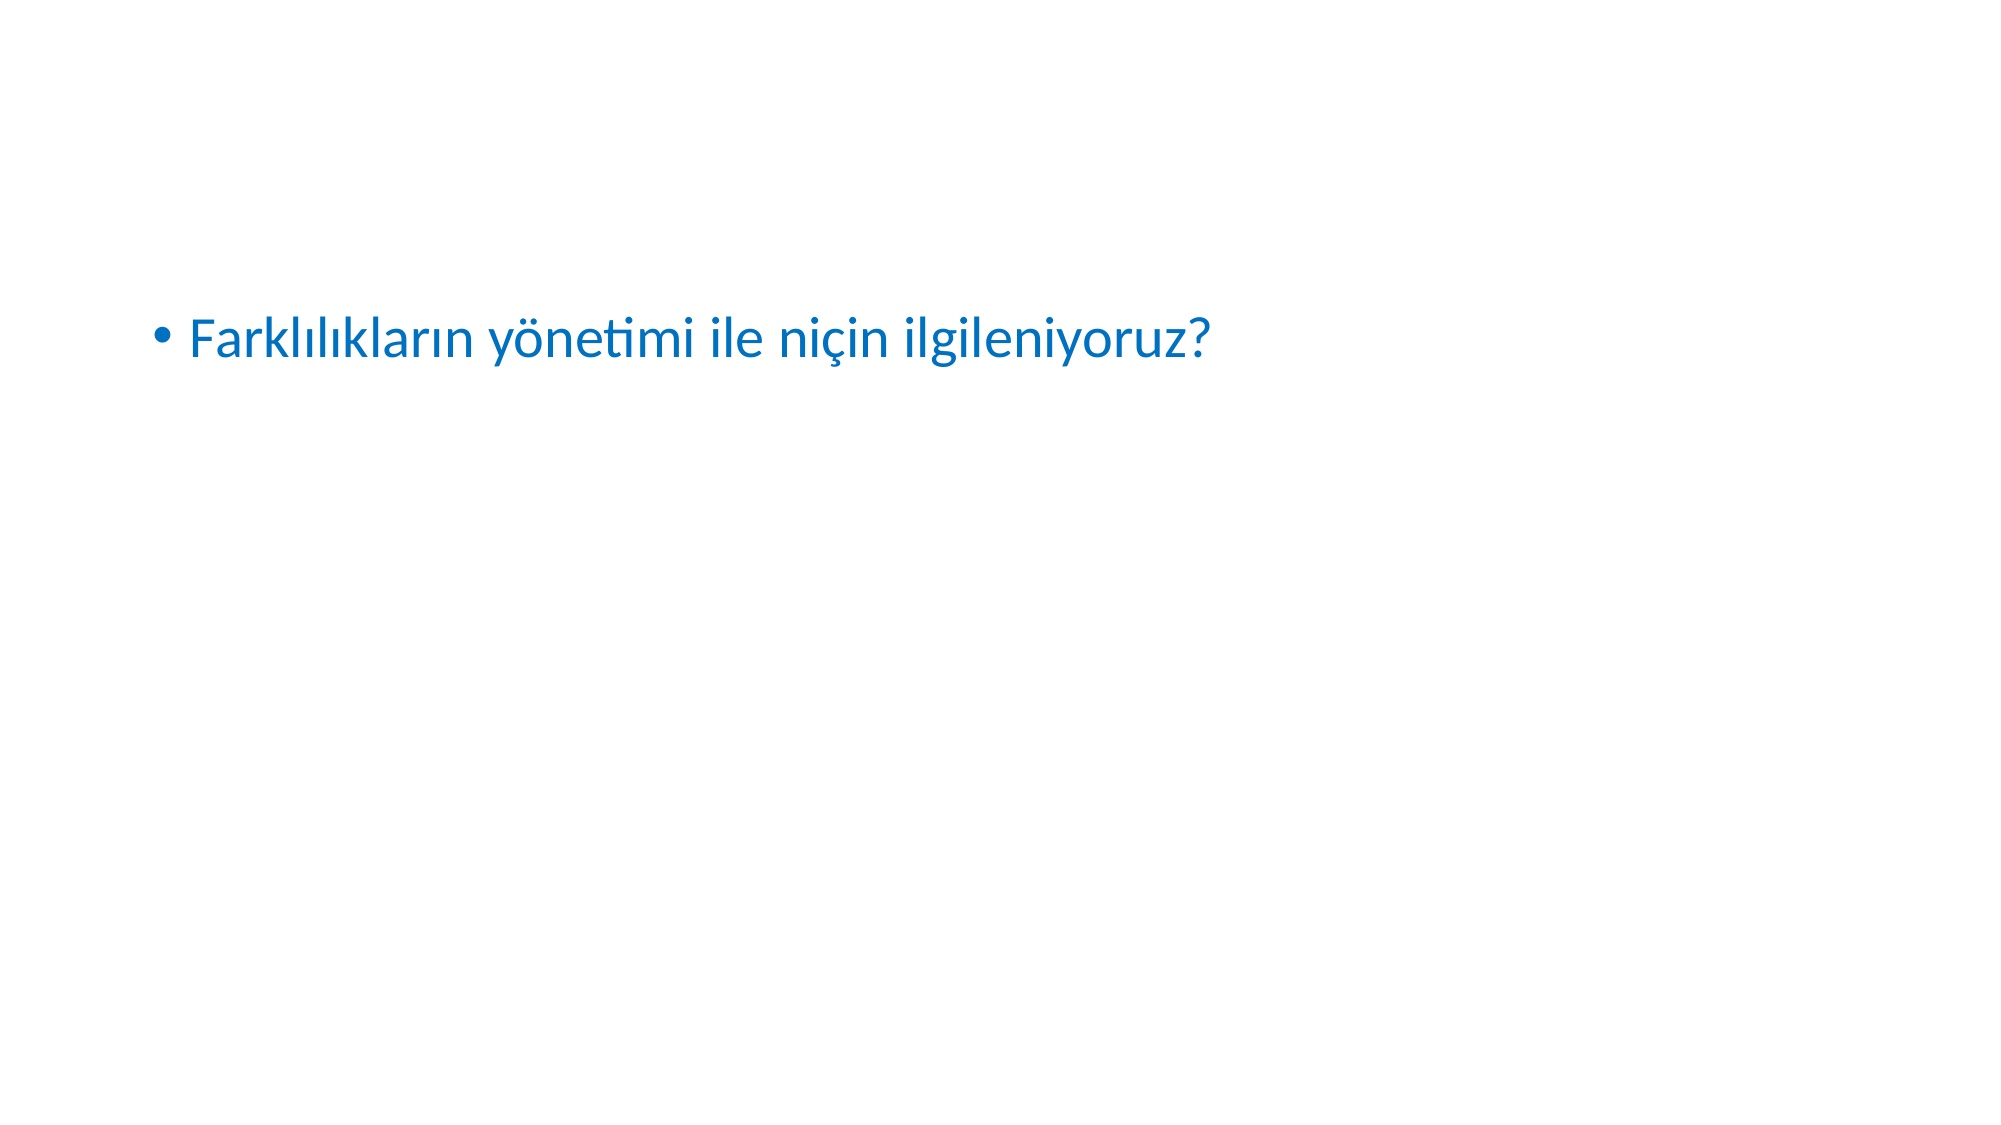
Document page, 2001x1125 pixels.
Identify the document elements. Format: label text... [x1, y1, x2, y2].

list Farklılıkların yönetimi ile niçin ilgileniyoruz? [137, 299, 1863, 1014]
